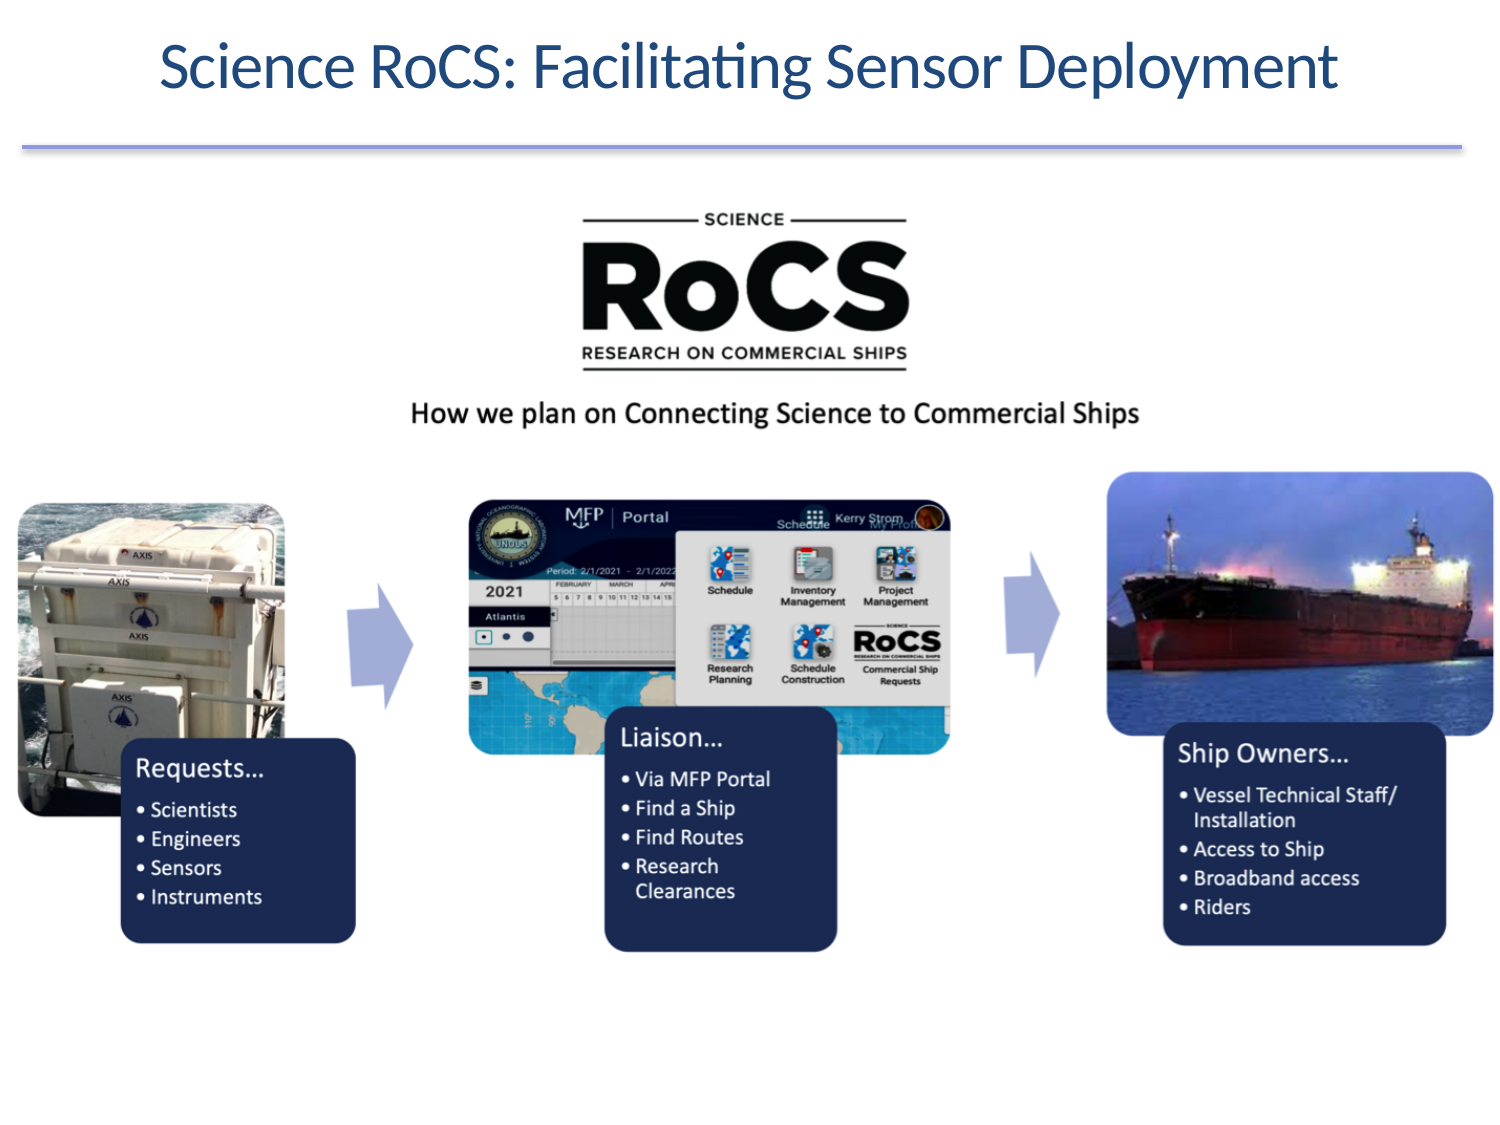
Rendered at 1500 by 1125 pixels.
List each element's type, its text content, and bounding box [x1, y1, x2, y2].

picture [0, 206, 1500, 957]
text_box Science RoCS: Facilitating Sensor Deployment [0, 7, 1500, 110]
